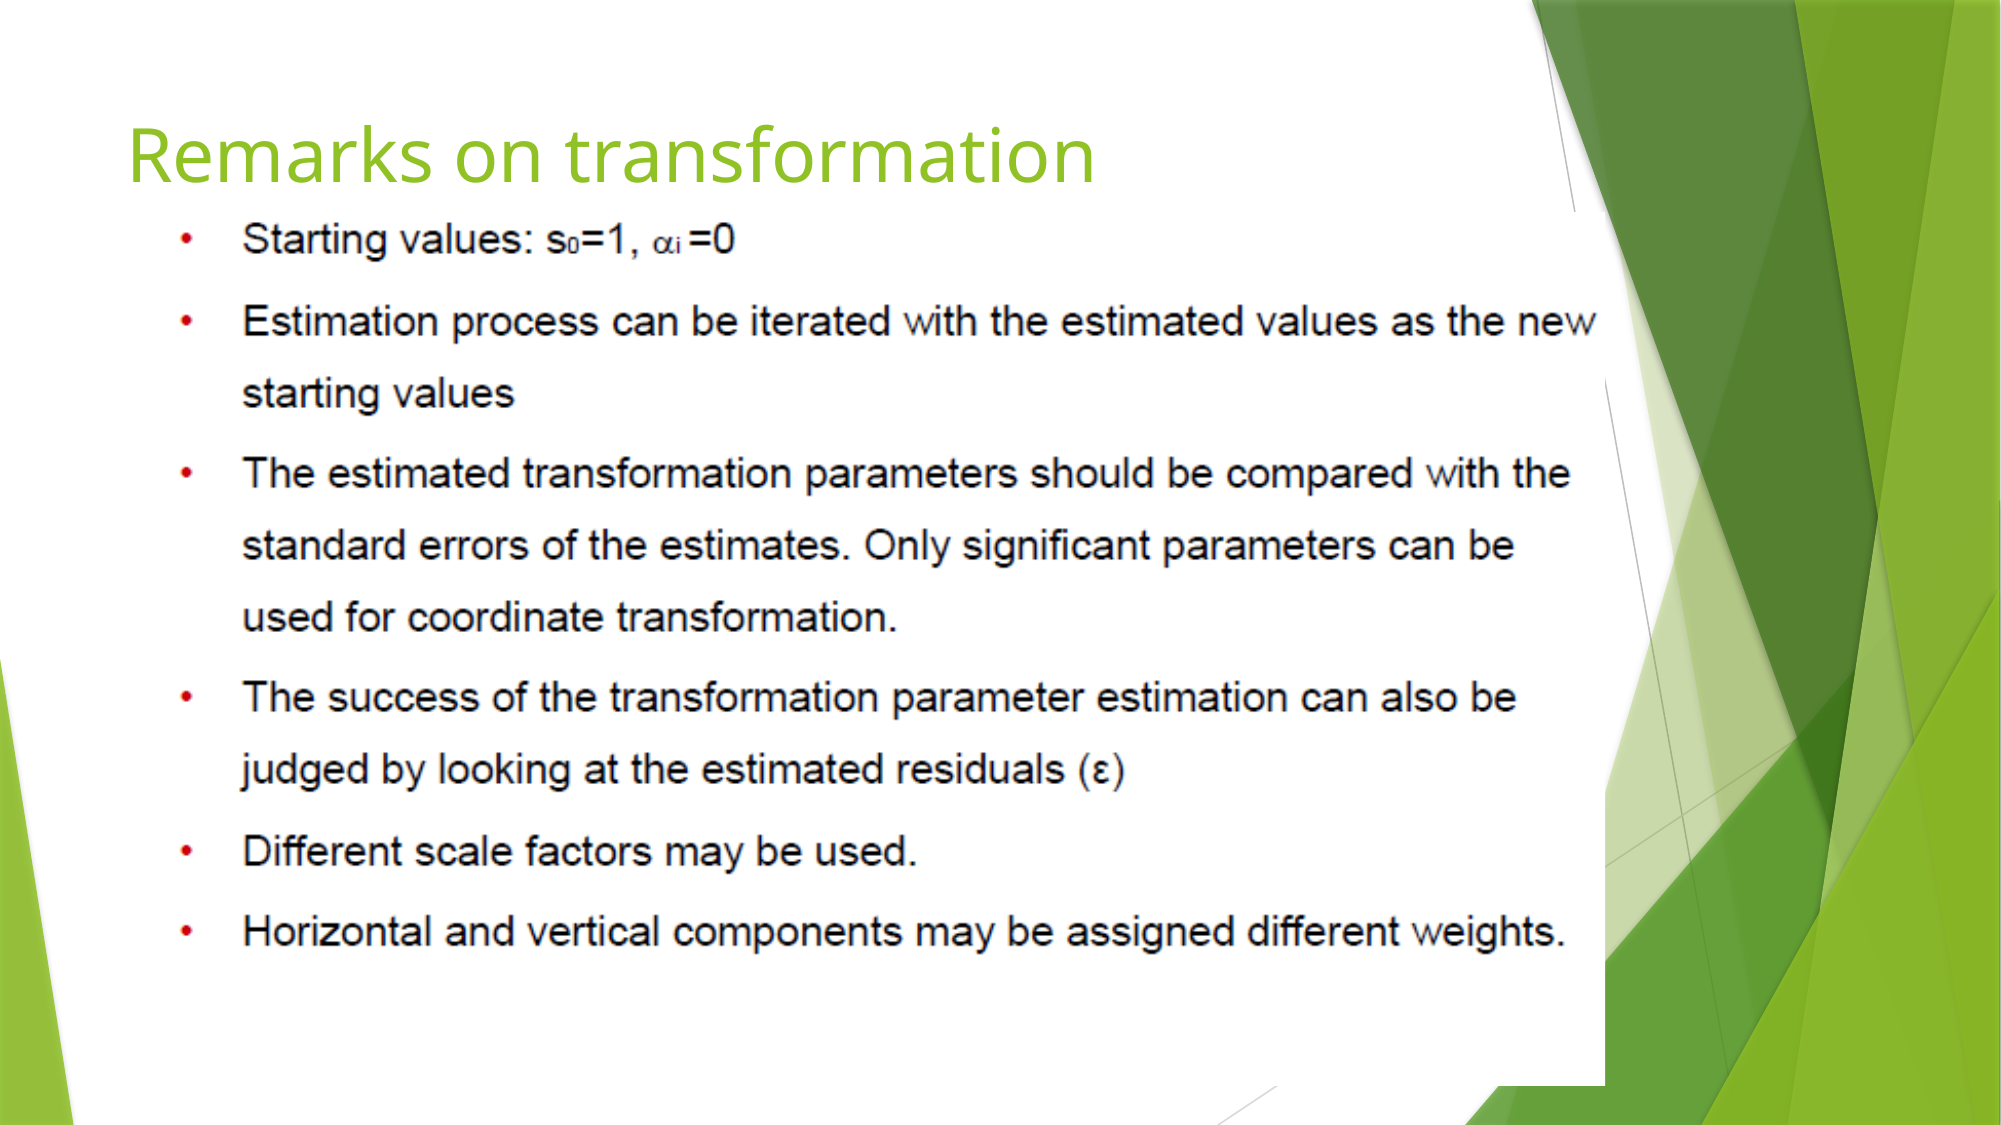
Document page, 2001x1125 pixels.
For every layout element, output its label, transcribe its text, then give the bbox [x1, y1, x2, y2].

title Remarks on transformation parameters [111, 99, 1522, 211]
picture [75, 212, 1606, 1087]
